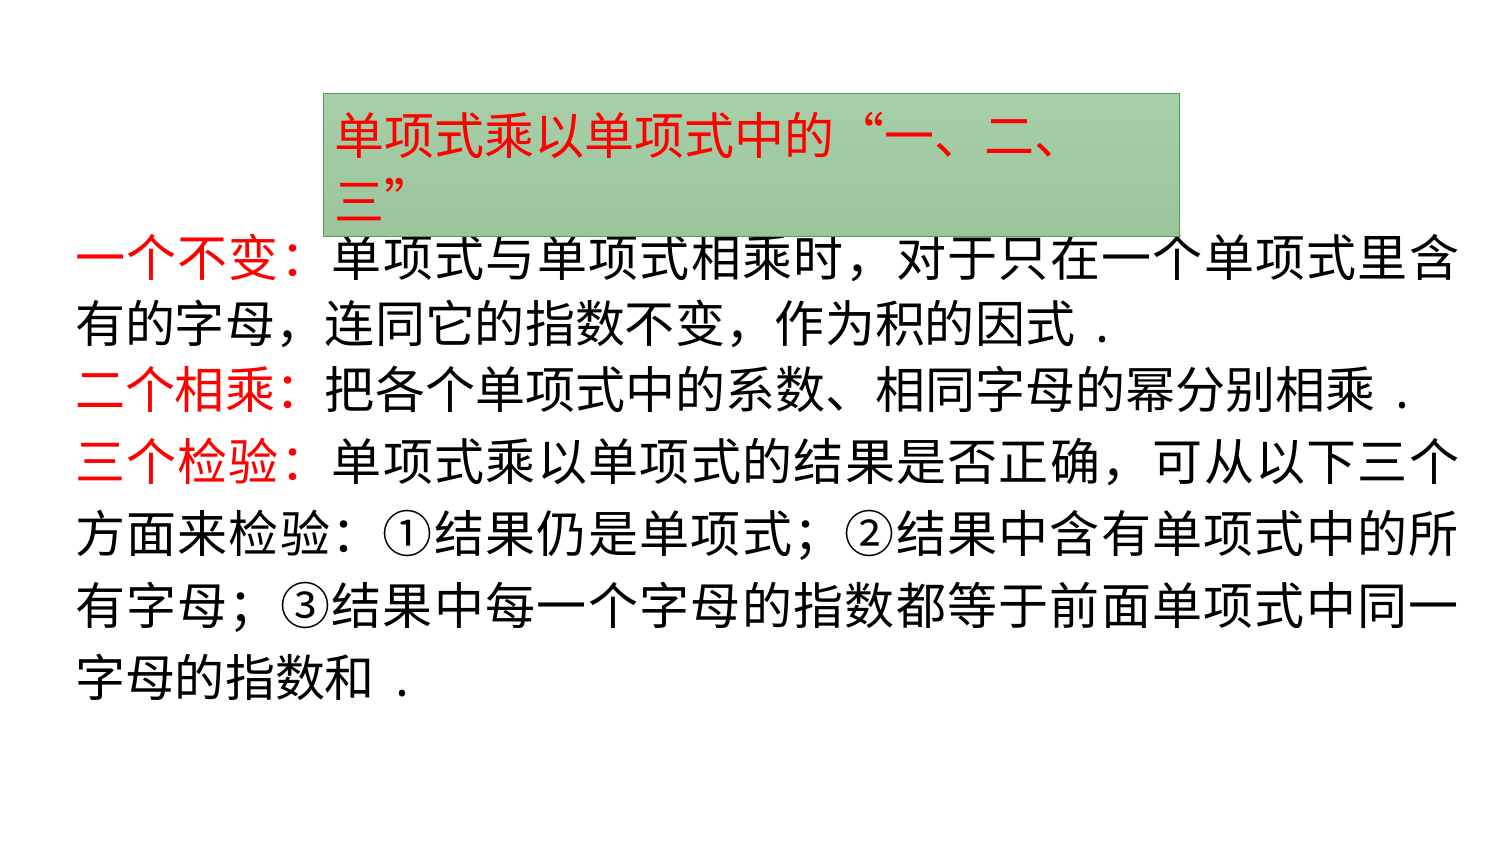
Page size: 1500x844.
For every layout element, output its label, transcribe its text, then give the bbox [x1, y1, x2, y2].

text_box 一个不变：单项式与单项式相乘时，对于只在一个单项式里含有的字母，连同它的指数不变，作为积的因式. 二个相乘：把各个单项式中的系数、相同字母的幂分别相乘. 三个检验：单项式乘以单项式的结果是否正确，可从以下三个方面来检验：①结果仍是单项式；②结果中含有单项式中的所有字母；③结果中每一个字母的指数都等于前面单项式中同一字母的指数和. [61, 213, 1474, 713]
text_box 单项式乘以单项式中的“一、二、三” [323, 93, 1180, 237]
